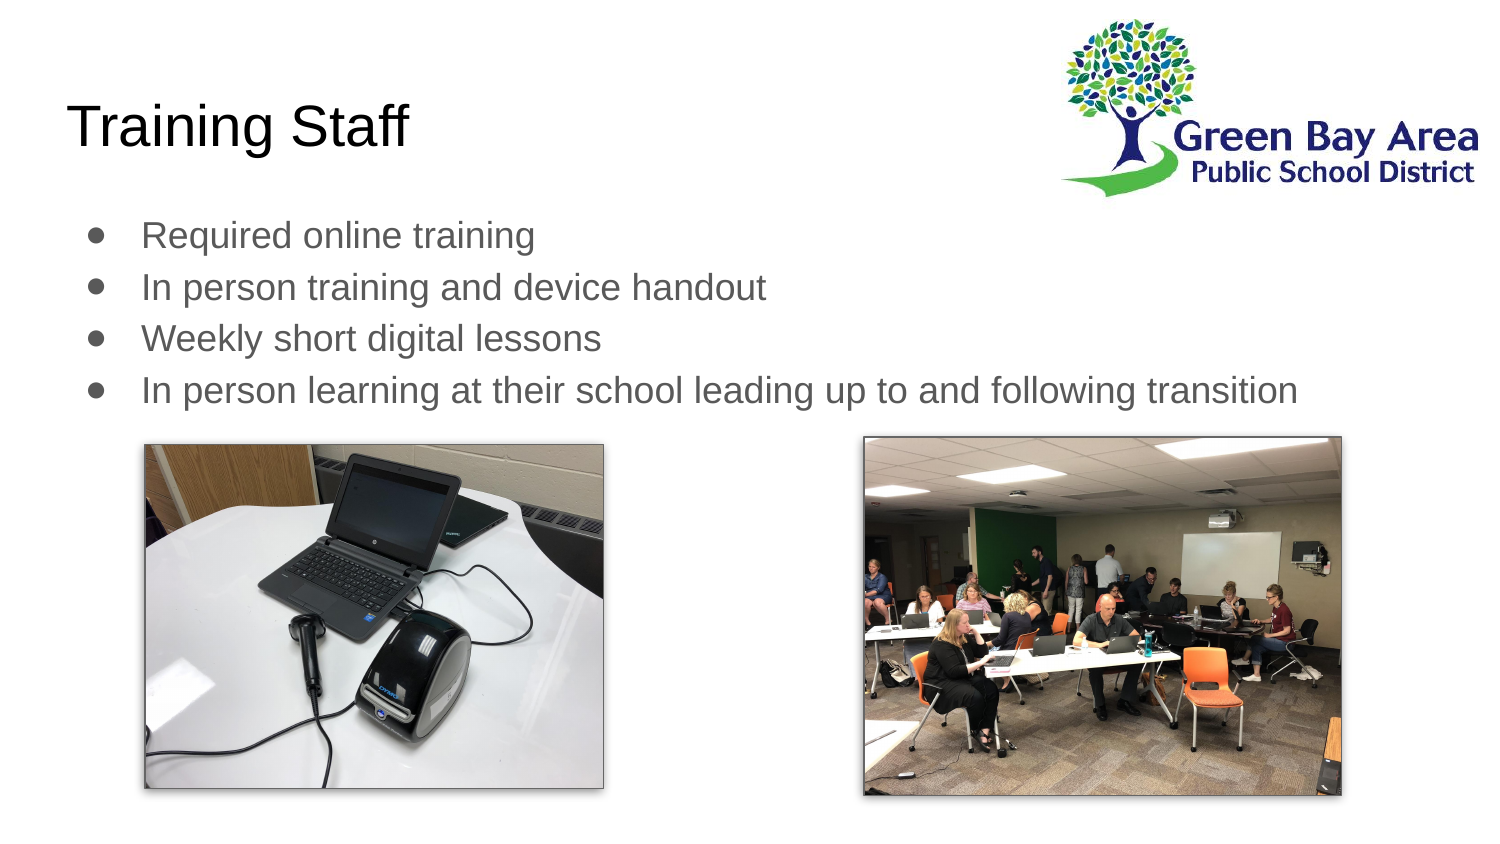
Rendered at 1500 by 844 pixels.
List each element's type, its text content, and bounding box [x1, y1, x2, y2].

title Training Staff [51, 72, 1449, 167]
list Required online training In person training and device handout Weekly short digital lessons In person learning at their school leading up to and following transition [51, 189, 1449, 750]
picture [864, 437, 1342, 796]
picture [145, 444, 603, 789]
picture [1061, 19, 1480, 221]
